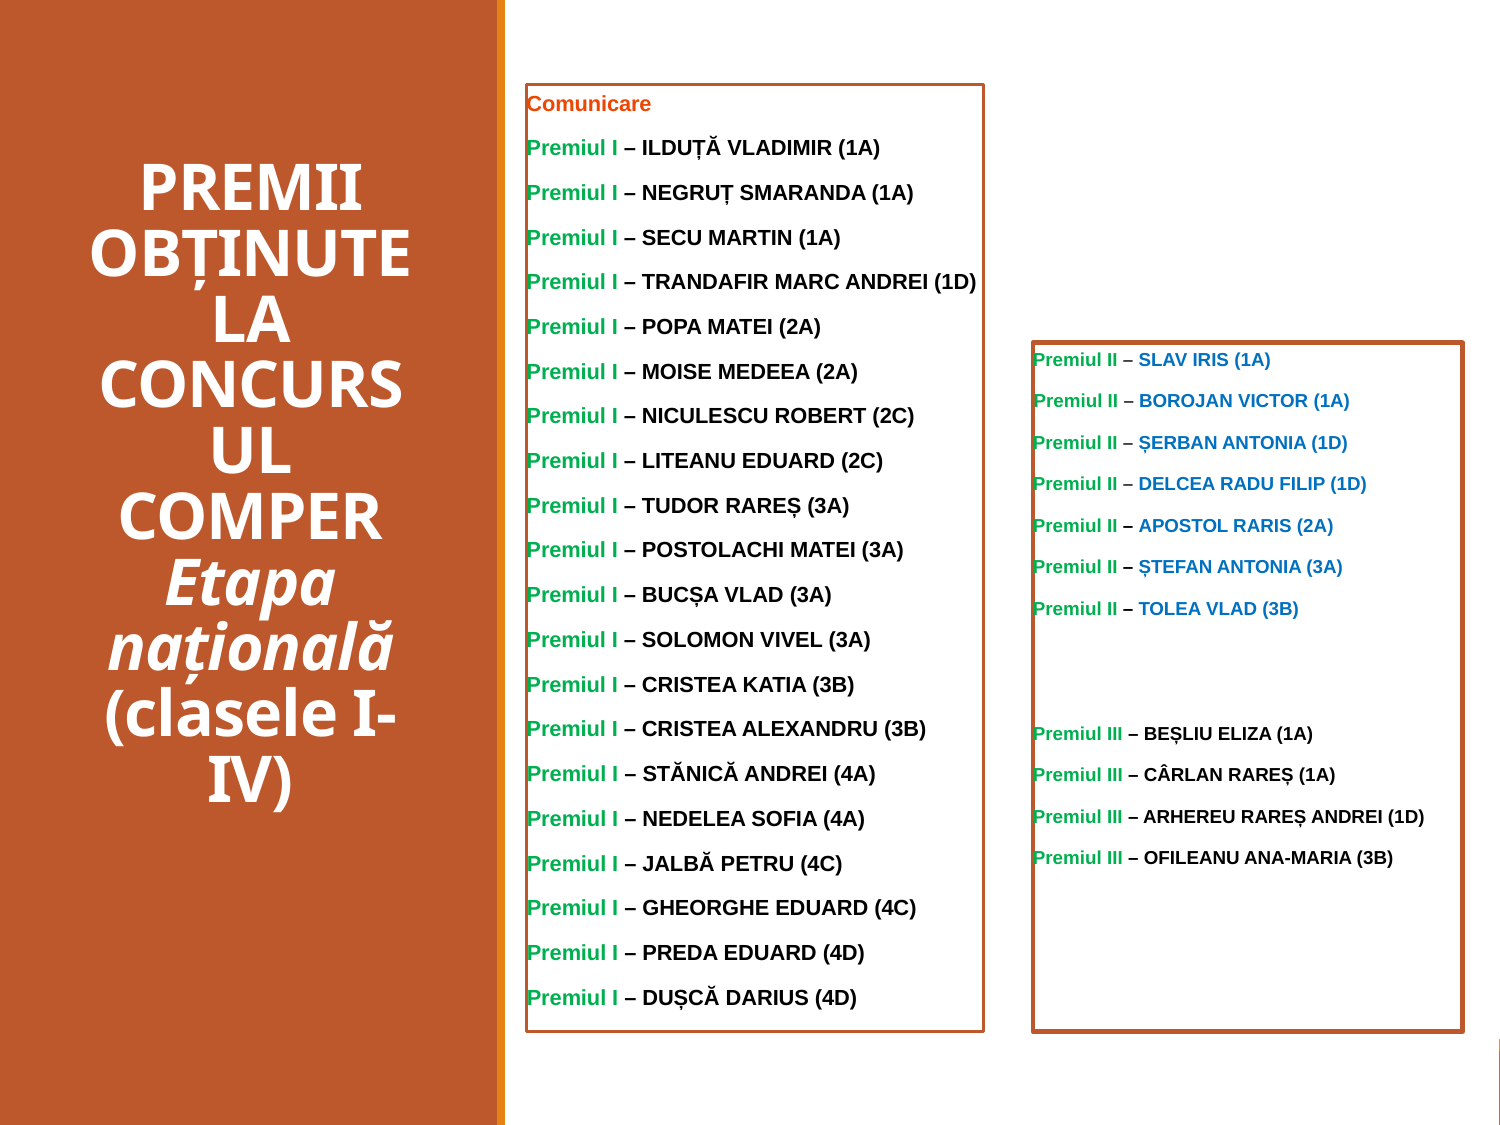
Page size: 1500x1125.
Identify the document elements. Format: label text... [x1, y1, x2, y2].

list Premiul II – SLAV IRIS (1A) Premiul II – BOROJAN VICTOR (1A) Premiul II – ȘERBAN ANTONIA (1D) Premiul II – DELCEA RADU FILIP (1D) Premiul II – APOSTOL RARIS (2A) Premiul II – ȘTEFAN ANTONIA (3A) Premiul II – TOLEA VLAD (3B) Premiul III – BEȘLIU ELIZA (1A) Premiul III – CÂRLAN RAREȘ (1A) Premiul III – ARHEREU RAREȘ ANDREI (1D) Premiul III – OFILEANU ANA-MARIA (3B) [1032, 342, 1463, 1032]
text_box [496, 0, 506, 281]
text_box [506, 0, 1500, 1125]
list Comunicare Premiul I – ILDUȚĂ VLADIMIR (1A) Premiul I – NEGRUȚ SMARANDA (1A) Premiul I – SECU MARTIN (1A) Premiul I – TRANDAFIR MARC ANDREI (1D) Premiul I – POPA MATEI (2A) Premiul I – MOISE MEDEEA (2A) Premiul I – NICULESCU ROBERT (2C) Premiul I – LITEANU EDUARD (2C) Premiul I – TUDOR RAREȘ (3A) Premiul I – POSTOLACHI MATEI (3A) Premiul I – BUCȘA VLAD (3A) Premiul I – SOLOMON VIVEL (3A) Premiul I – CRISTEA KATIA (3B) Premiul I – CRISTEA ALEXANDRU (3B) Premiul I – STĂNICĂ ANDREI (4A) Premiul I – NEDELEA SOFIA (4A) Premiul I – JALBĂ PETRU (4C) Premiul I – GHEORGHE EDUARD (4C) Premiul I – PREDA EDUARD (4D) Premiul I – DUȘCĂ DARIUS (4D) [525, 84, 985, 281]
text_box [496, 295, 506, 1125]
list Comunicare Premiul I – ILDUȚĂ VLADIMIR (1A) Premiul I – NEGRUȚ SMARANDA (1A) Premiul I – SECU MARTIN (1A) Premiul I – TRANDAFIR MARC ANDREI (1D) Premiul I – POPA MATEI (2A) Premiul I – MOISE MEDEEA (2A) Premiul I – NICULESCU ROBERT (2C) Premiul I – LITEANU EDUARD (2C) Premiul I – TUDOR RAREȘ (3A) Premiul I – POSTOLACHI MATEI (3A) Premiul I – BUCȘA VLAD (3A) Premiul I – SOLOMON VIVEL (3A) Premiul I – CRISTEA KATIA (3B) Premiul I – CRISTEA ALEXANDRU (3B) Premiul I – STĂNICĂ ANDREI (4A) Premiul I – NEDELEA SOFIA (4A) Premiul I – JALBĂ PETRU (4C) Premiul I – GHEORGHE EDUARD (4C) Premiul I – PREDA EDUARD (4D) Premiul I – DUȘCĂ DARIUS (4D) [525, 295, 985, 1033]
title PREMII OBȚINUTE LA CONCURSUL COMPER Etapa națională (clasele I-IV) [60, 84, 441, 1032]
text_box [0, 0, 496, 1125]
